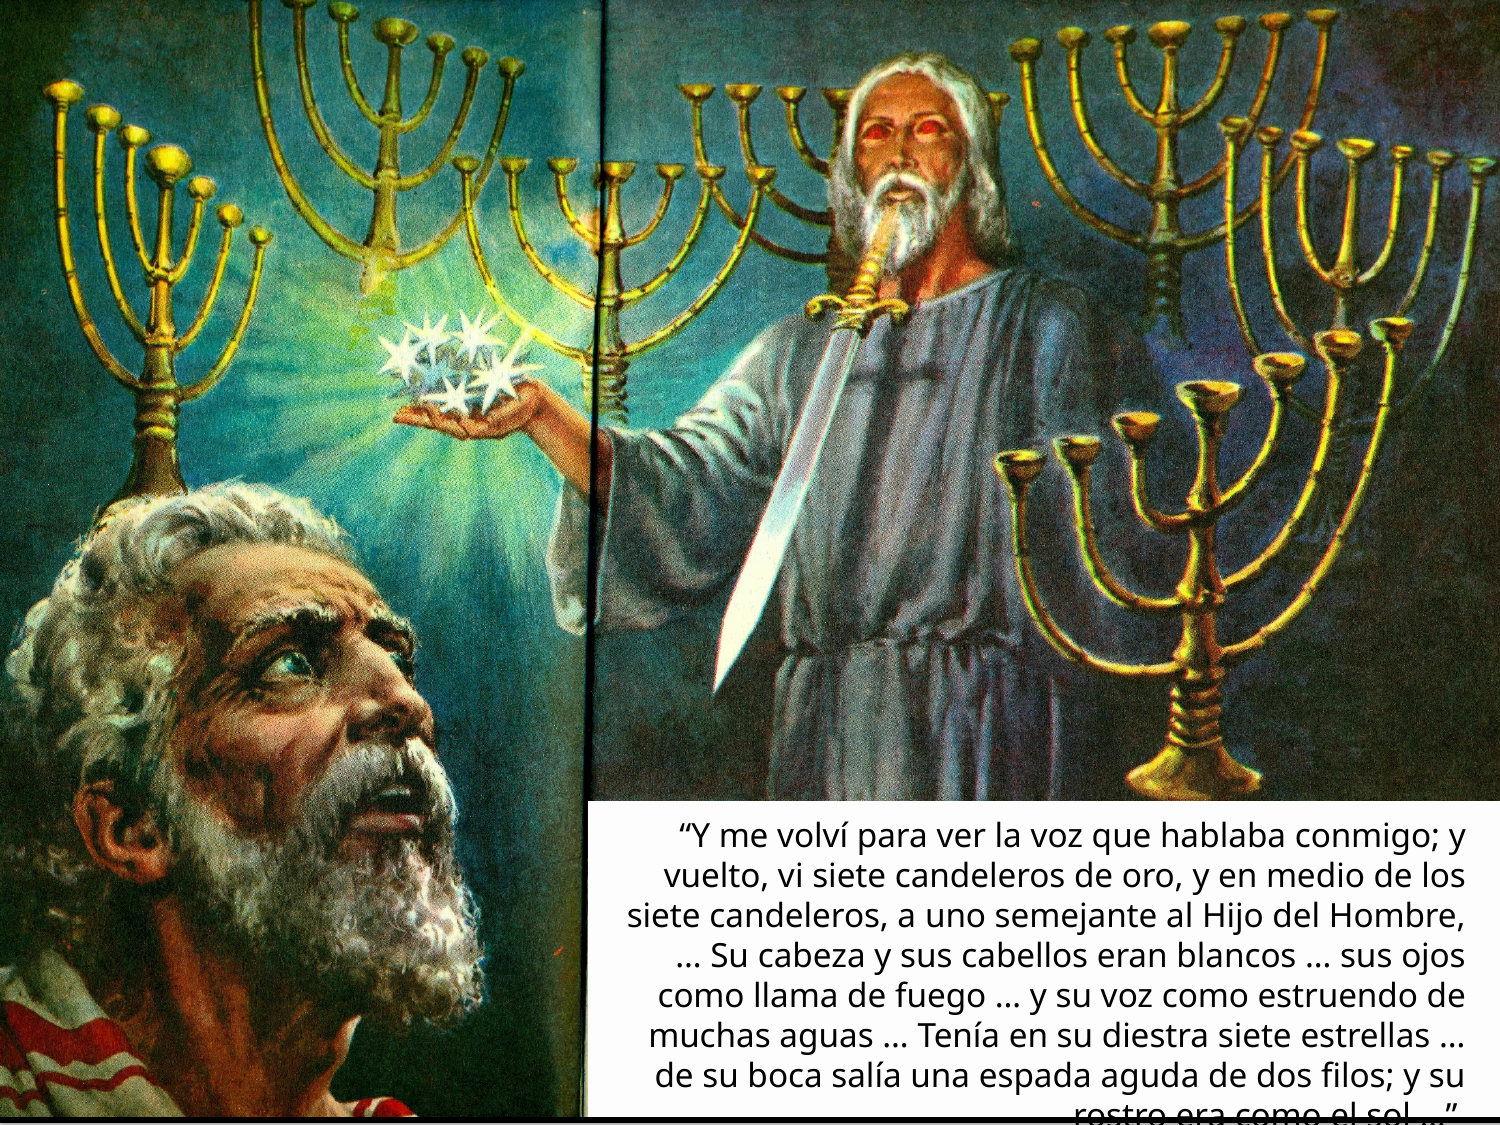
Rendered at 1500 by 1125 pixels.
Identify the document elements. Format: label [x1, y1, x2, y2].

text_box [592, 1117, 1482, 1125]
picture [0, 0, 1500, 1117]
